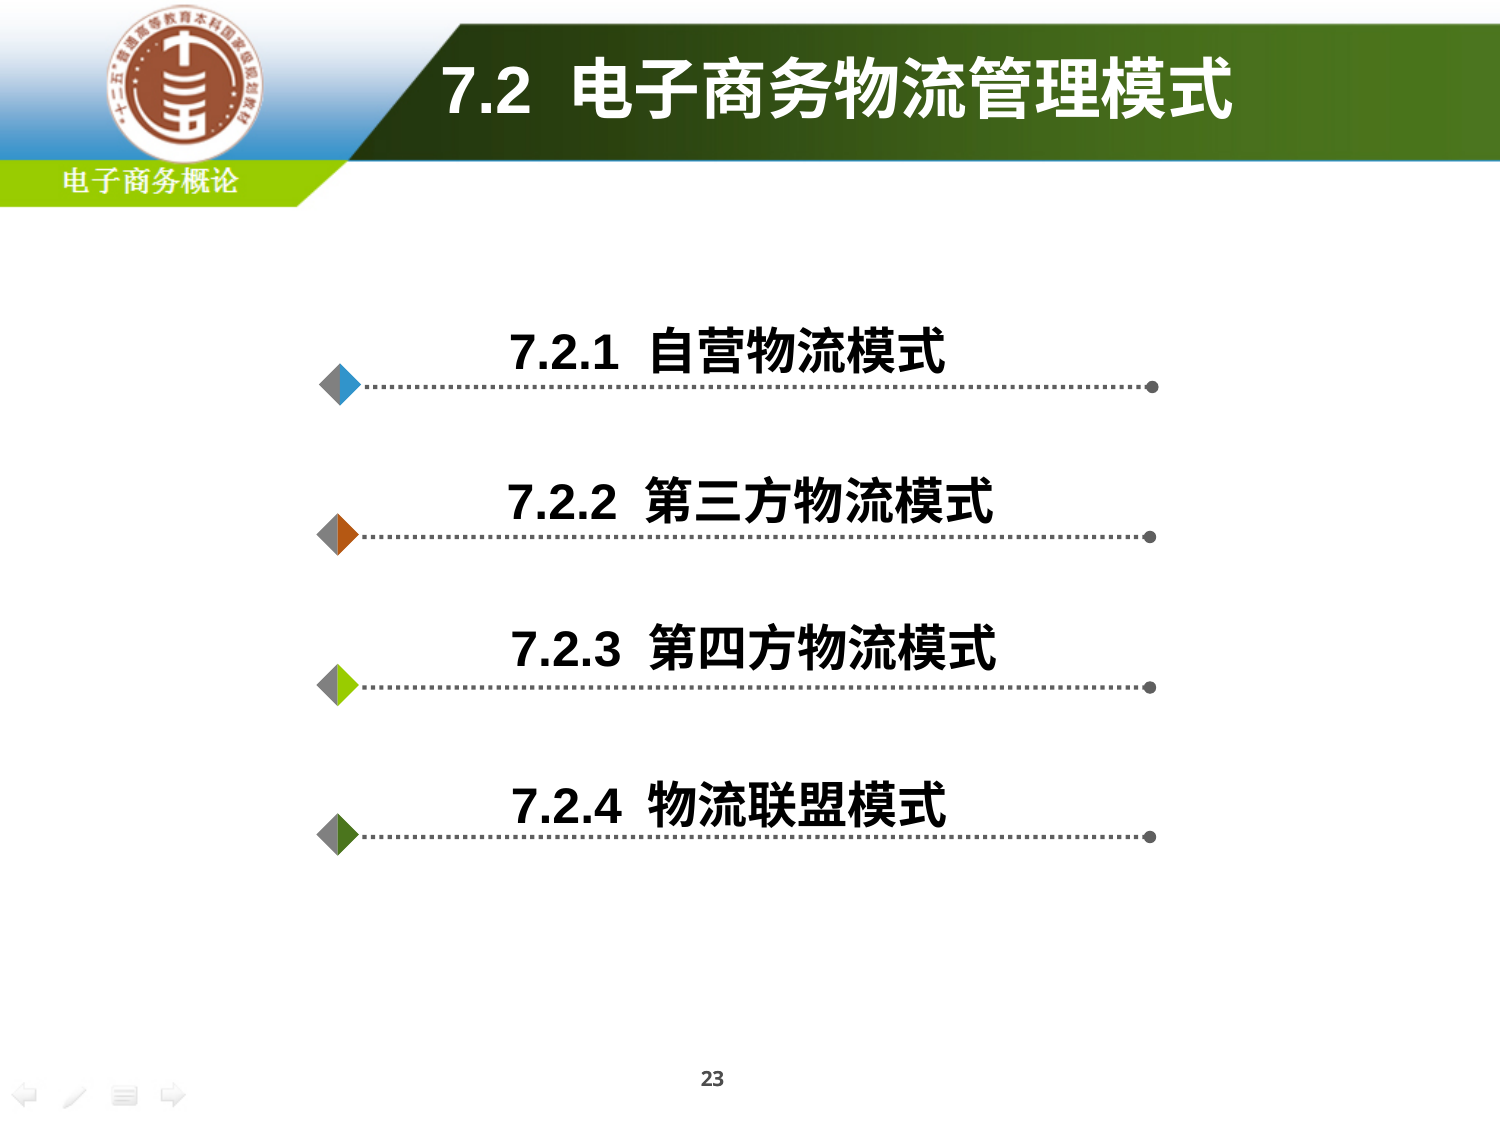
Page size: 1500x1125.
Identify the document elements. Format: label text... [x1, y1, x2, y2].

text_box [324, 312, 1153, 400]
slide_number 23 [537, 1058, 888, 1109]
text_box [322, 462, 1151, 550]
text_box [322, 608, 1151, 850]
title 7.2 电子商务物流管理模式 [424, 37, 1459, 137]
text_box [53, 1058, 467, 1109]
picture [0, 0, 1500, 1125]
